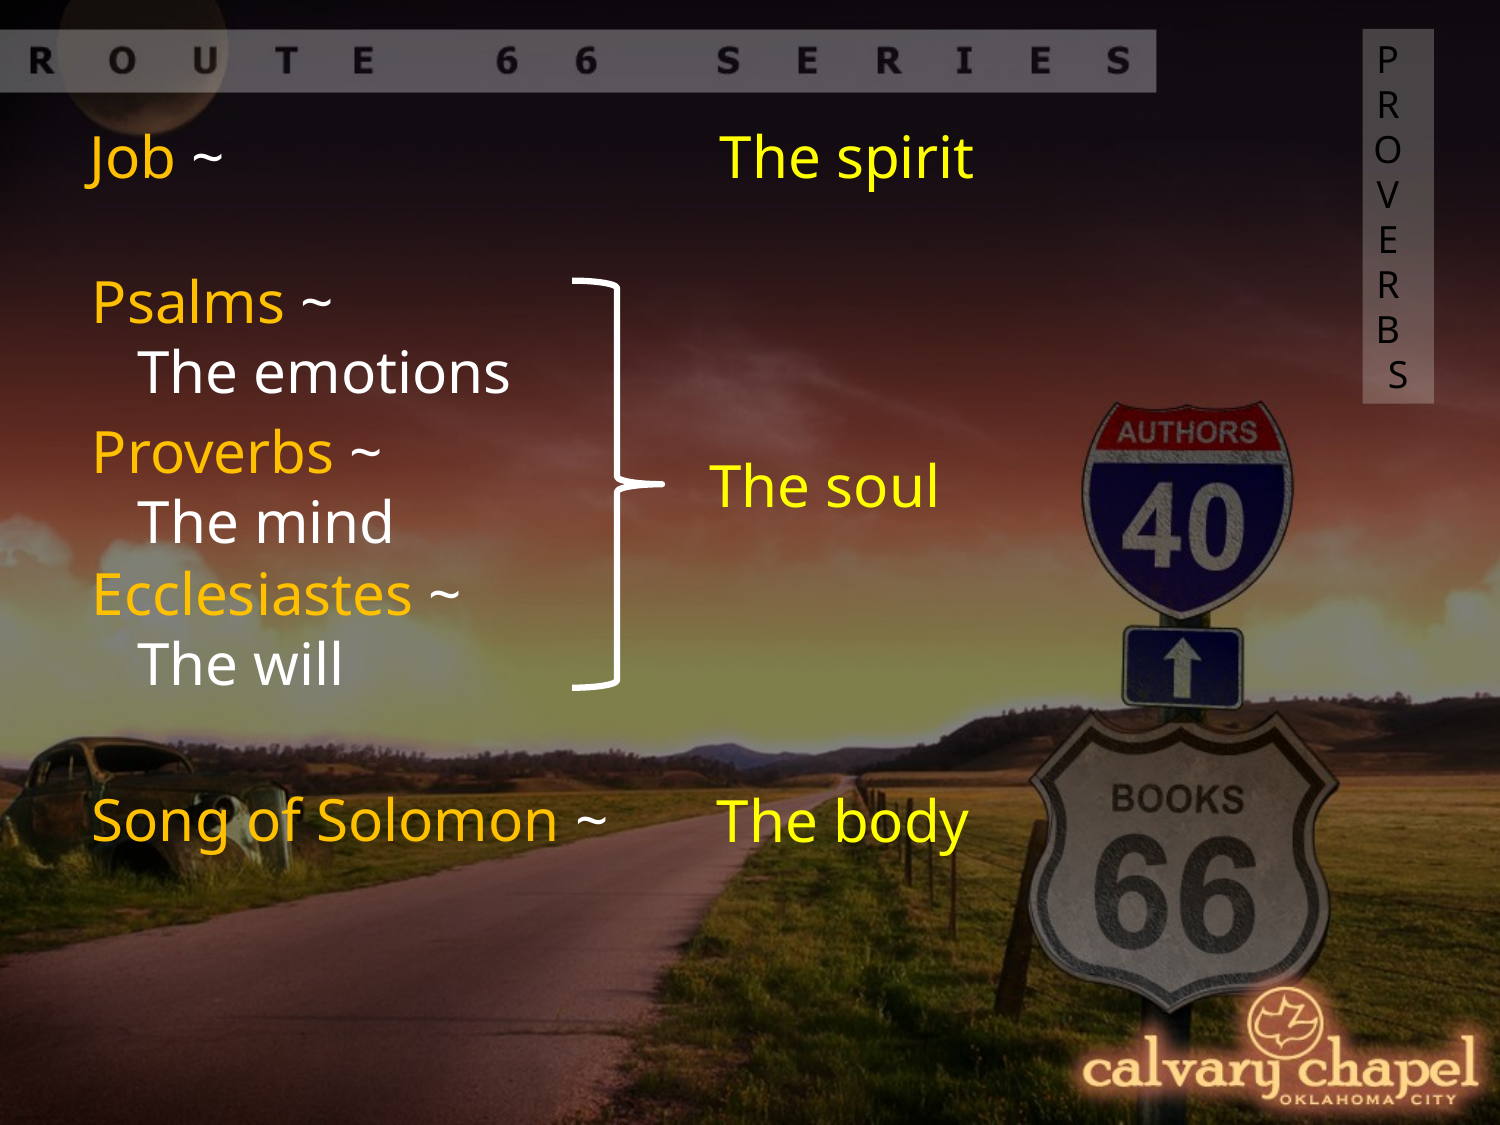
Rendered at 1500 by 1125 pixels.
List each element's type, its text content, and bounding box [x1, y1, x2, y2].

text_box The spirit [705, 112, 1087, 198]
text_box Psalms ~ The emotions [77, 258, 620, 413]
text_box The body [701, 777, 1027, 862]
text_box PROVERBS [1362, 28, 1434, 404]
text_box Ecclesiastes ~ The will [77, 549, 575, 705]
text_box Proverbs ~ The mind [77, 408, 553, 549]
picture [0, 0, 1500, 1125]
text_box The soul [679, 441, 1044, 527]
text_box Job ~ [74, 112, 463, 198]
text_box Song of Solomon ~ [77, 776, 725, 861]
text_box [572, 279, 663, 689]
